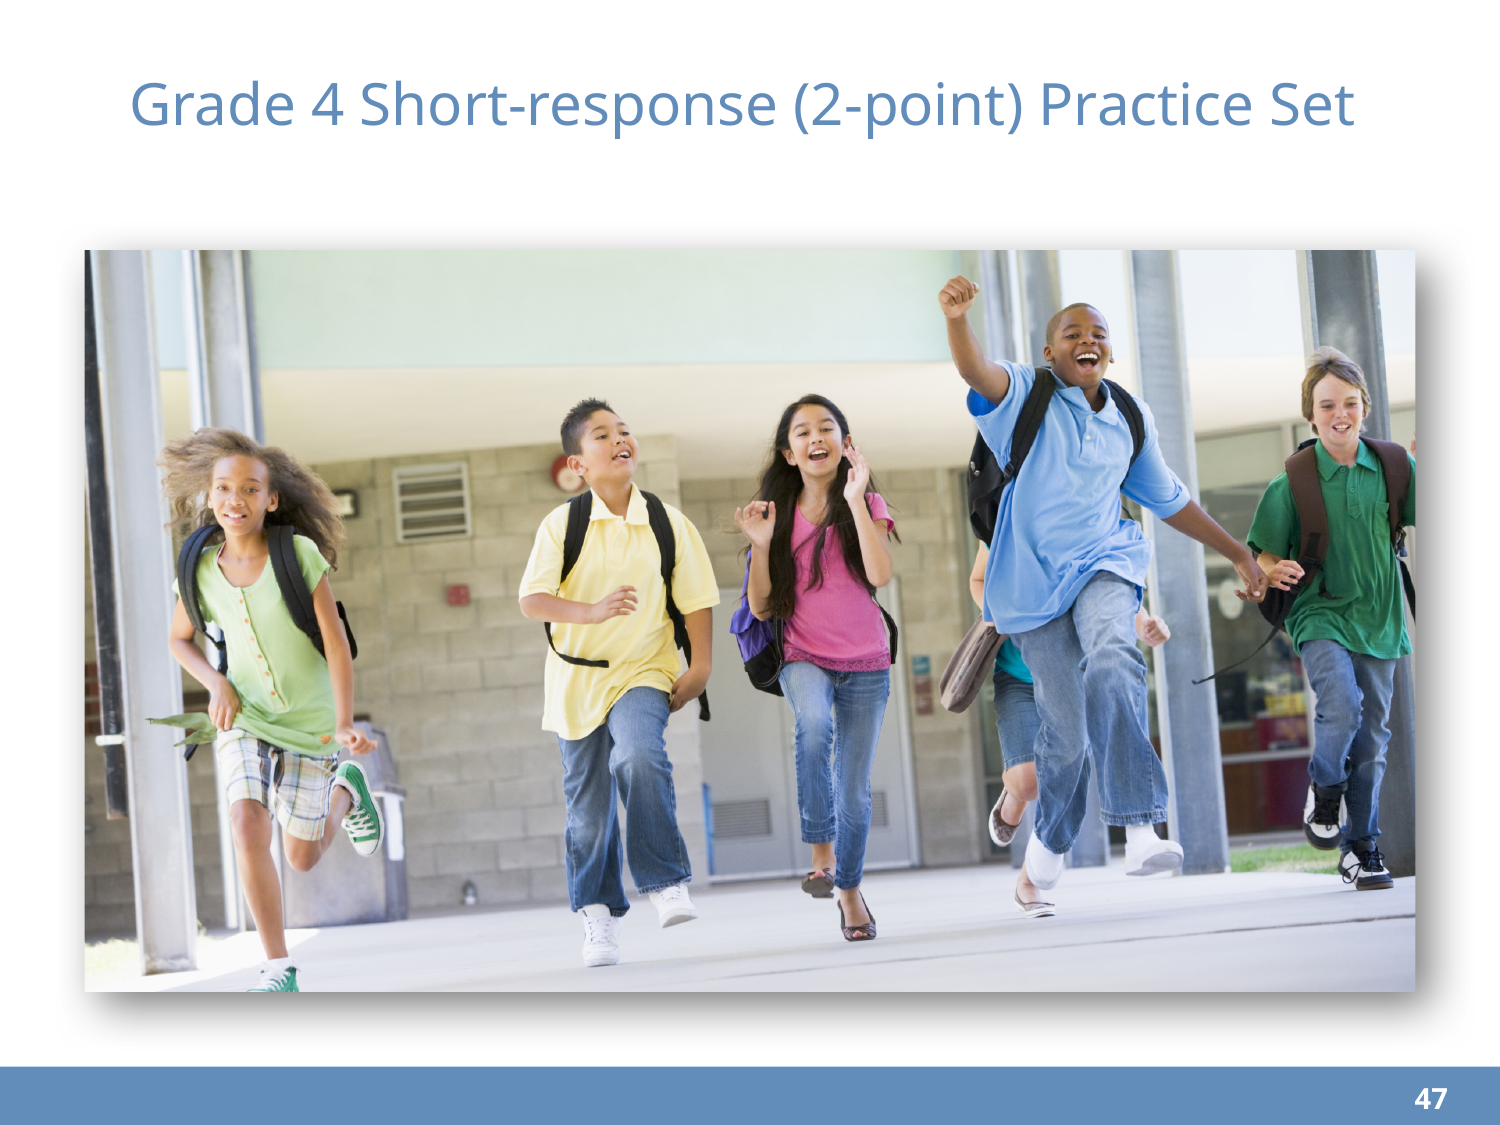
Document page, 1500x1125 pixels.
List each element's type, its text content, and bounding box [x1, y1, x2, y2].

picture [84, 250, 1416, 993]
slide_number 47 [1414, 1079, 1500, 1125]
text_box Grade 4 Short-response (2-point) Practice Set [0, 67, 1500, 176]
